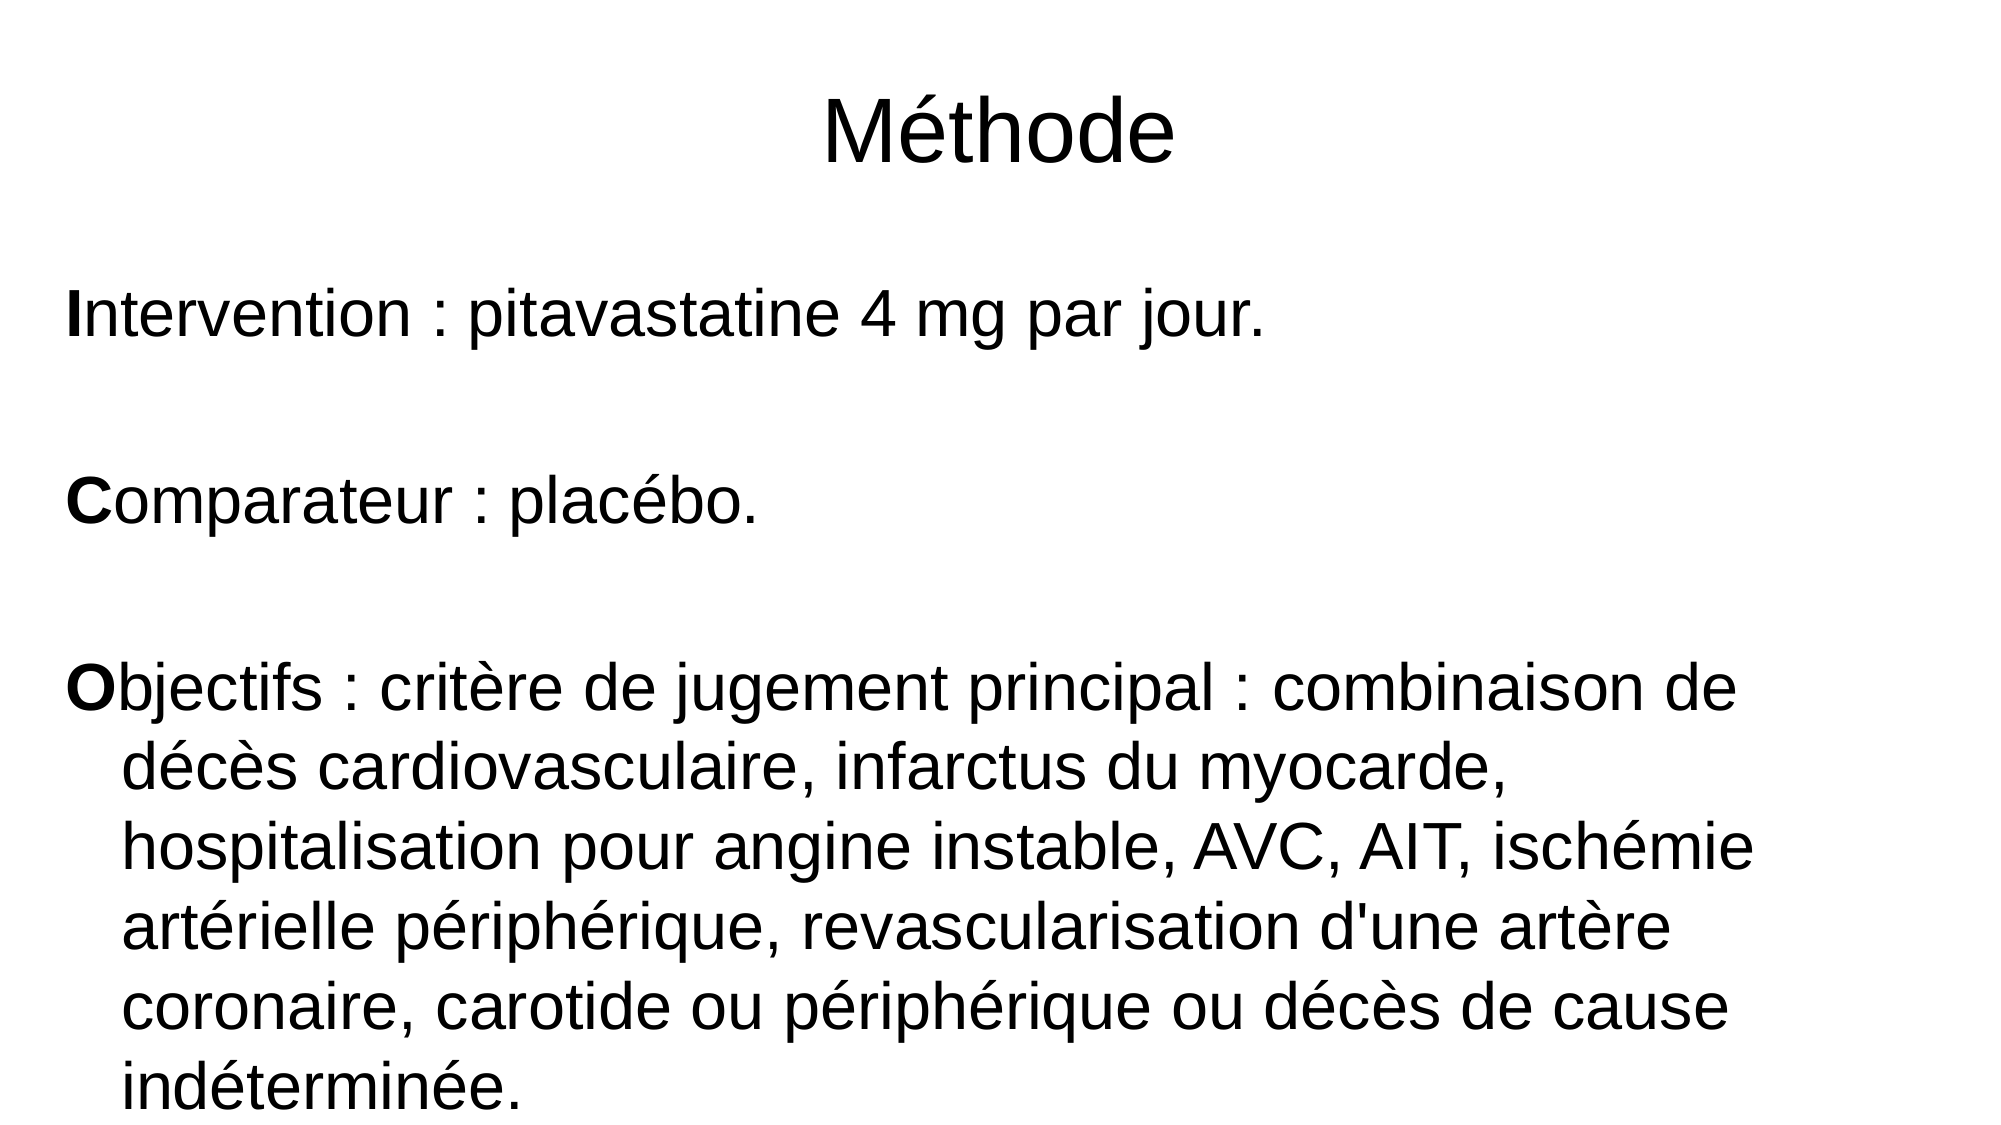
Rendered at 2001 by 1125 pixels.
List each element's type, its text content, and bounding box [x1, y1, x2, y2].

title Méthode [49, 31, 1951, 220]
list Intervention : pitavastatine 4 mg par jour. Comparateur : placébo. Objectifs : critère de jugement principal : combinaison de décès cardiovasculaire, infarctus du myocarde, hospitalisation pour angine instable, AVC, AIT, ischémie artérielle périphérique, revascularisation d'une artère coronaire, carotide ou périphérique ou décès de cause indéterminée. [49, 262, 1951, 1026]
